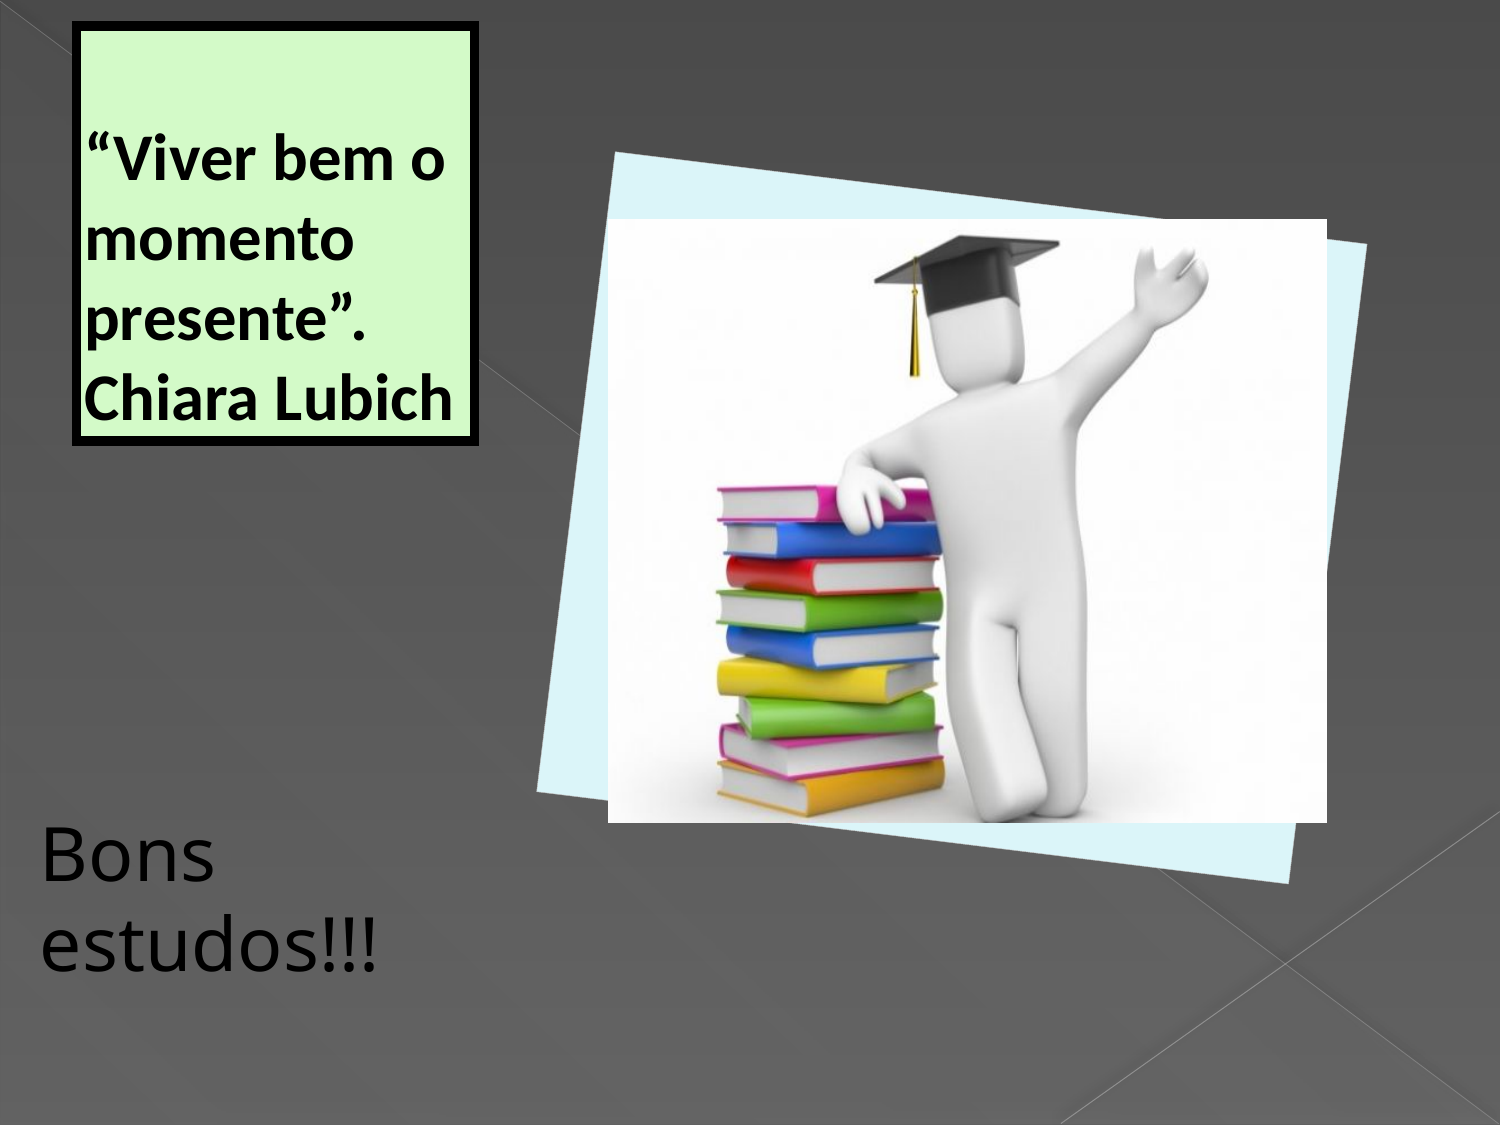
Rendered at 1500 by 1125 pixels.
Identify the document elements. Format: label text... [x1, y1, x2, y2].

picture [608, 219, 1327, 823]
text_box [608, 151, 1066, 207]
text_box [536, 292, 598, 800]
text_box Bons estudos!!! [29, 798, 463, 1083]
text_box [791, 823, 1297, 884]
text_box [1331, 239, 1368, 538]
text_box “Viver bem o momento presente”. Chiara Lubich [76, 26, 475, 441]
